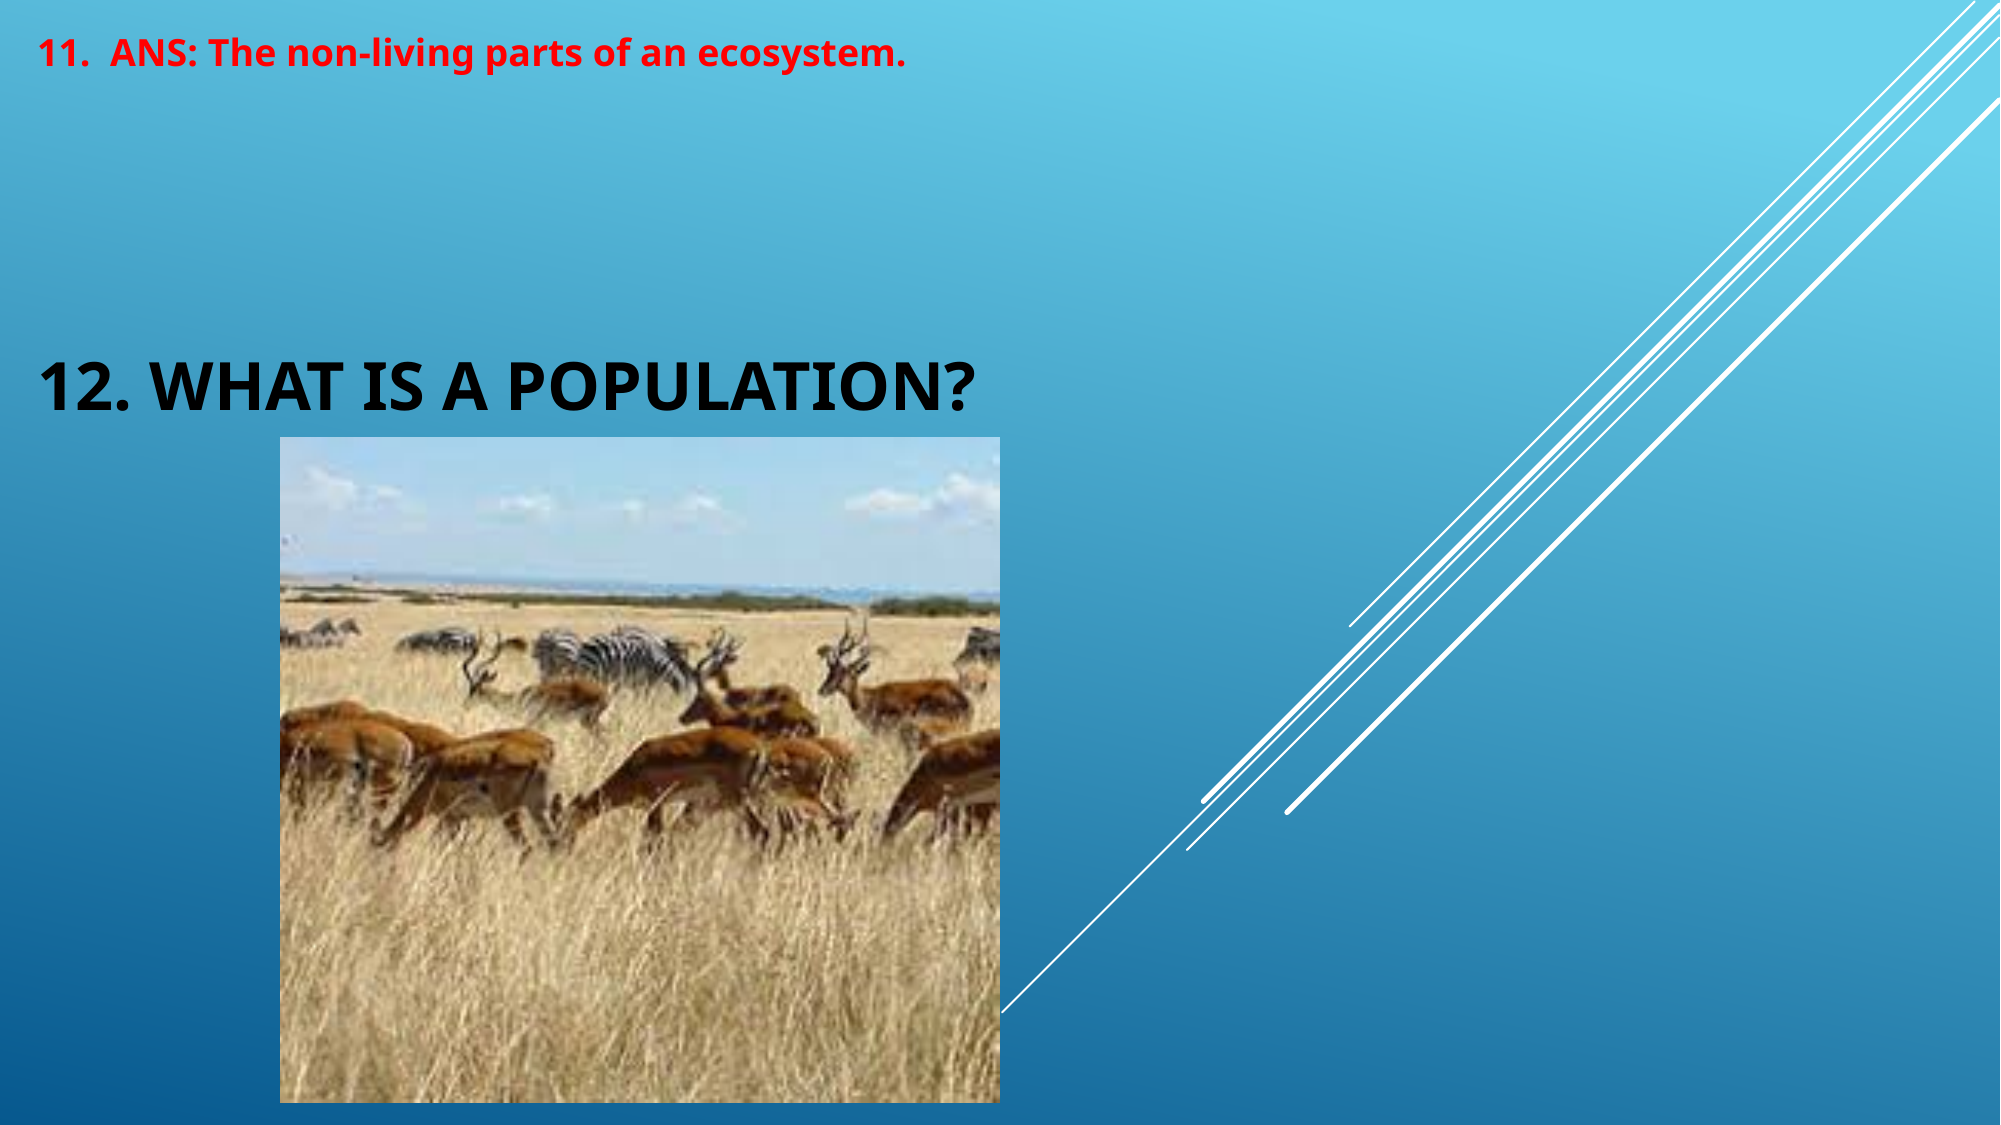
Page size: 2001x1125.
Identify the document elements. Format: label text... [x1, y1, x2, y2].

title 12. What is a population? [22, 0, 1896, 432]
picture [279, 437, 1001, 1103]
text_box 11. ANS: The non-living parts of an ecosystem. [22, 21, 1644, 81]
